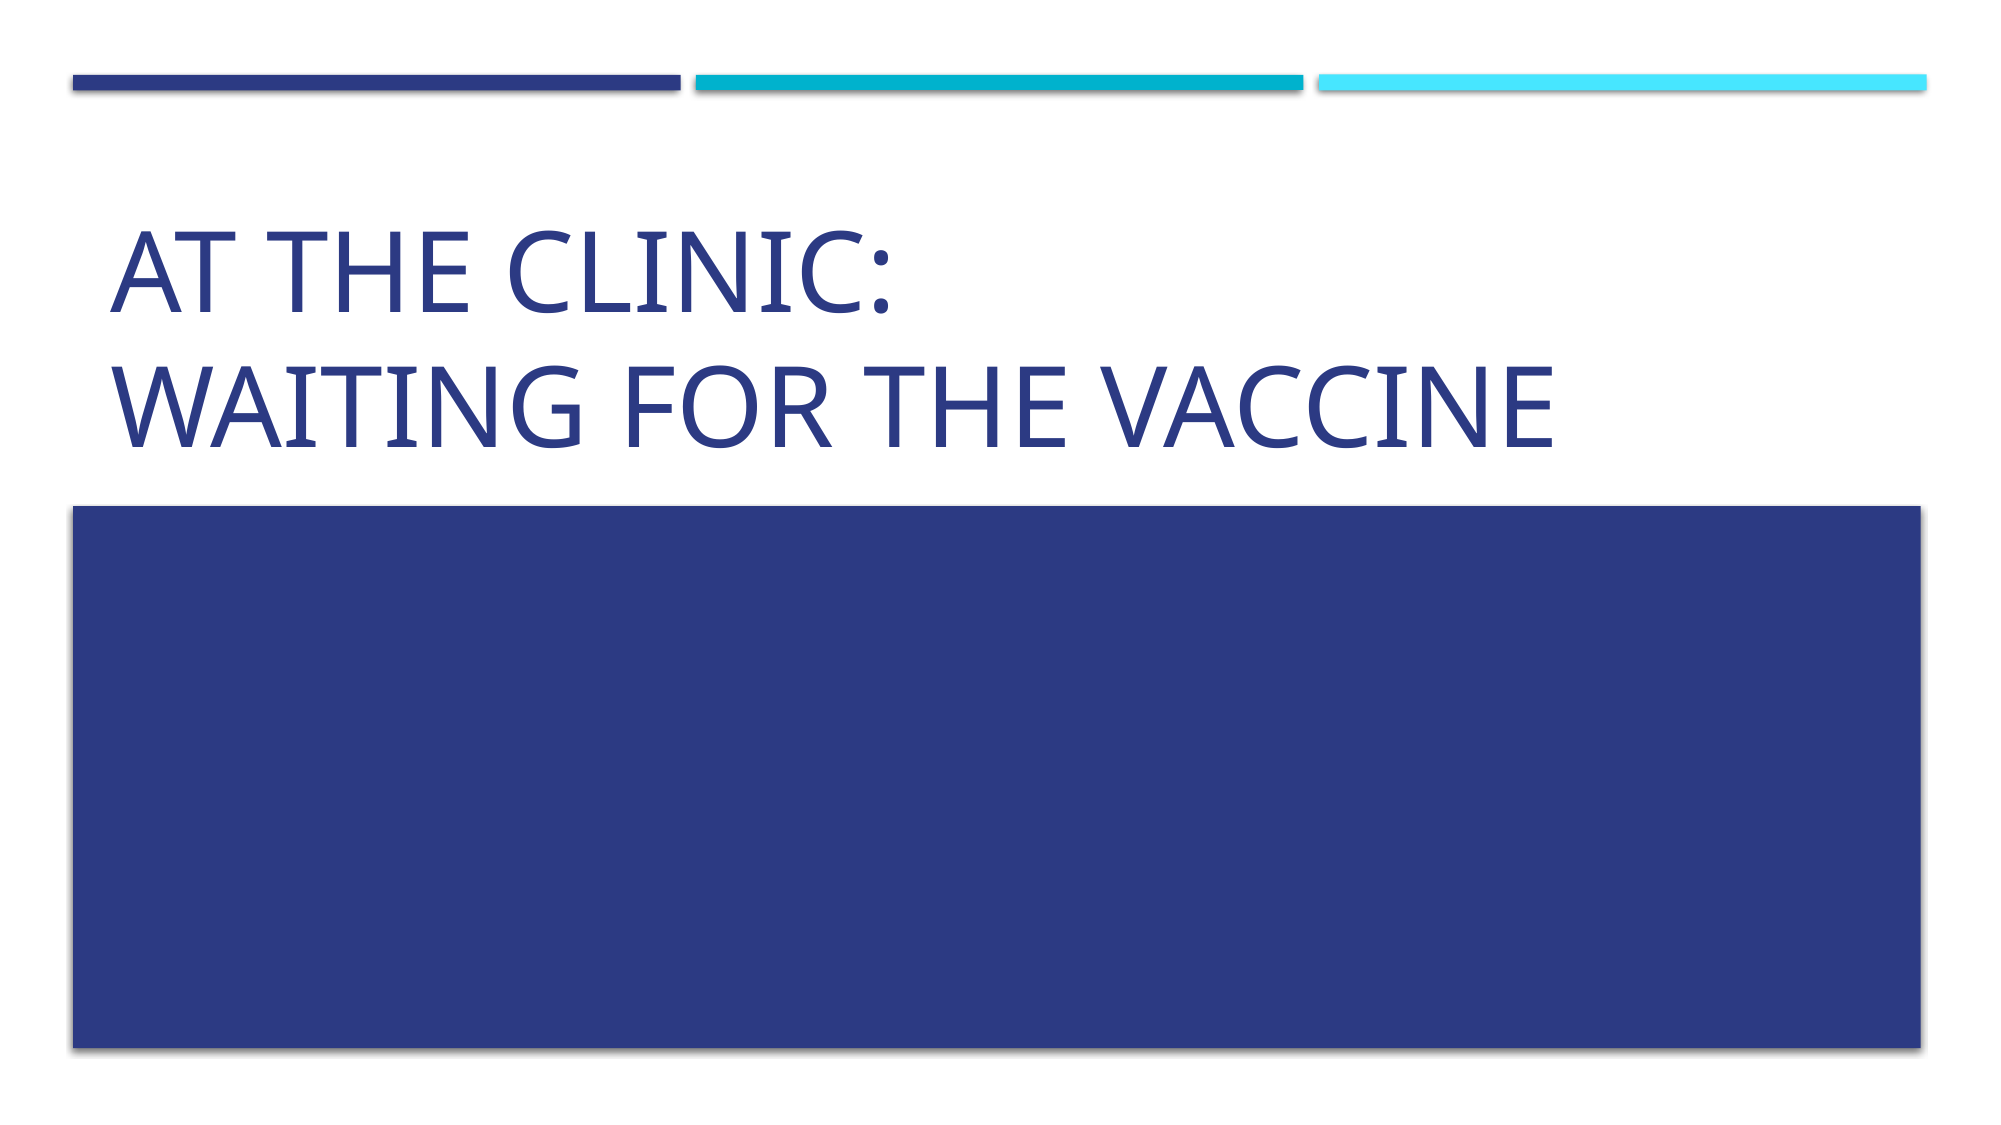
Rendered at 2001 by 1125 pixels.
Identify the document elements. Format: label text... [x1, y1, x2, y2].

title AT THE CLINIC: WAITING FOR THE VACCINE [95, 167, 1941, 478]
